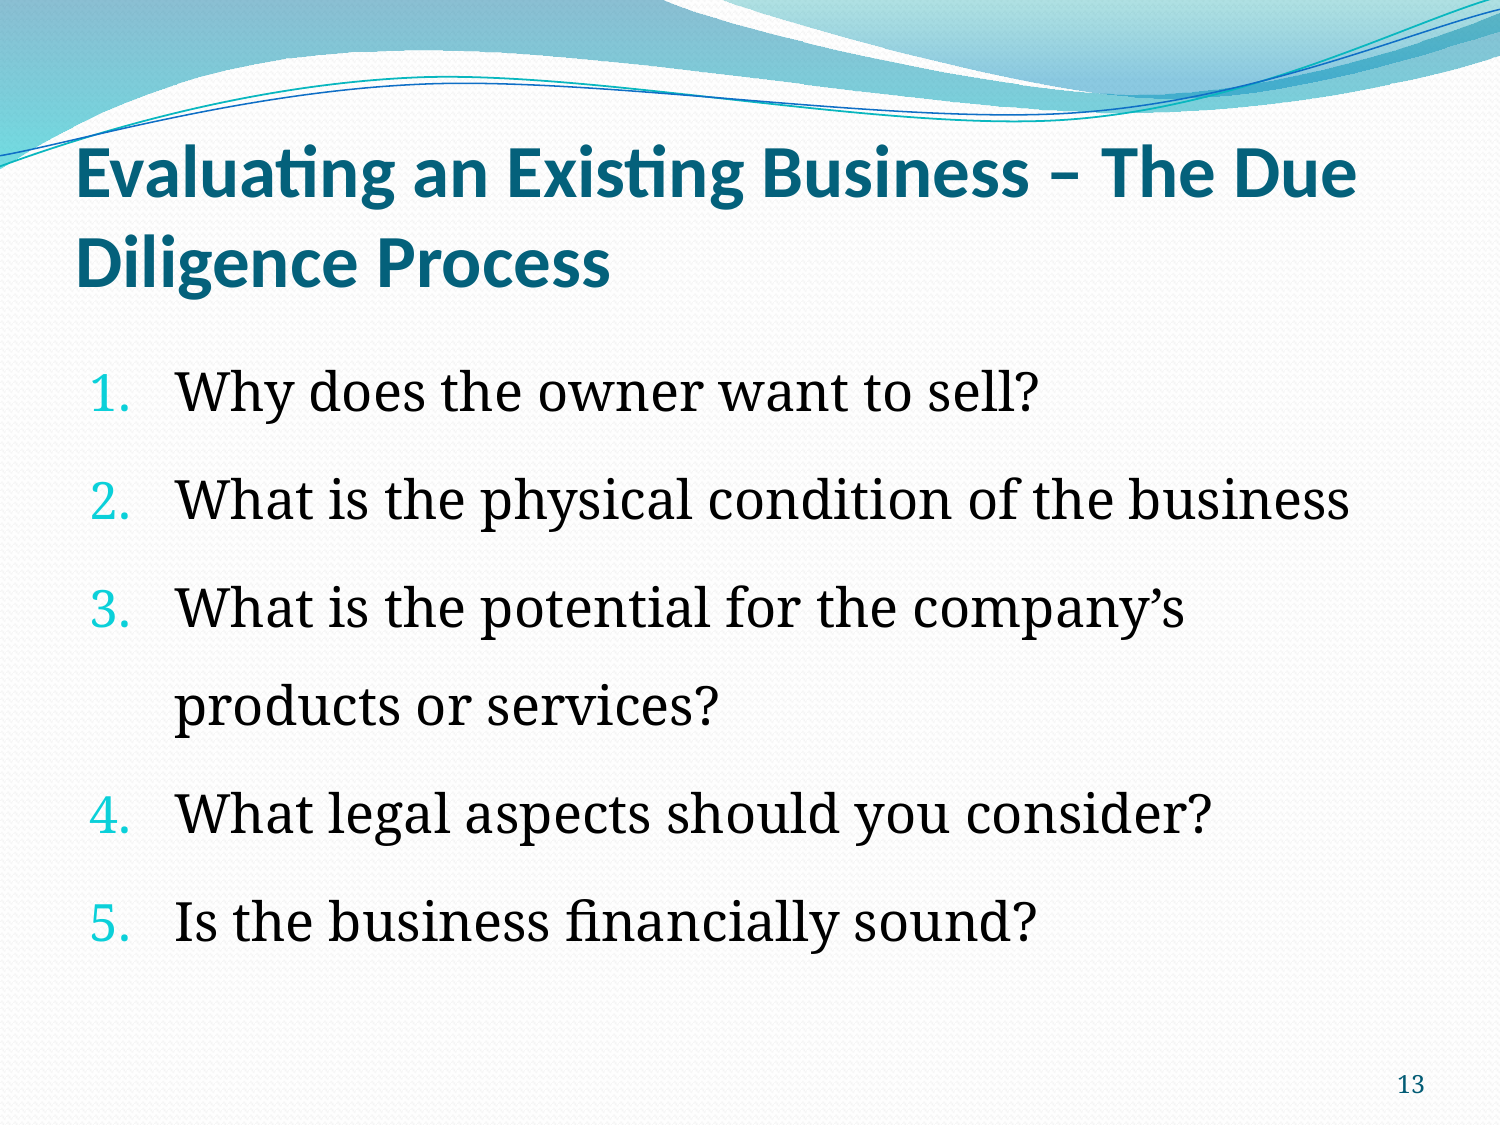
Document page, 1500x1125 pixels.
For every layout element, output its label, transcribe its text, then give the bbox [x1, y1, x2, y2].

title Evaluating an Existing Business – The Due Diligence Process [75, 115, 1425, 303]
slide_number 13 [1299, 1042, 1425, 1103]
list Why does the owner want to sell? What is the physical condition of the business What is the potential for the company’s products or services? What legal aspects should you consider? Is the business financially sound? [75, 317, 1425, 1038]
